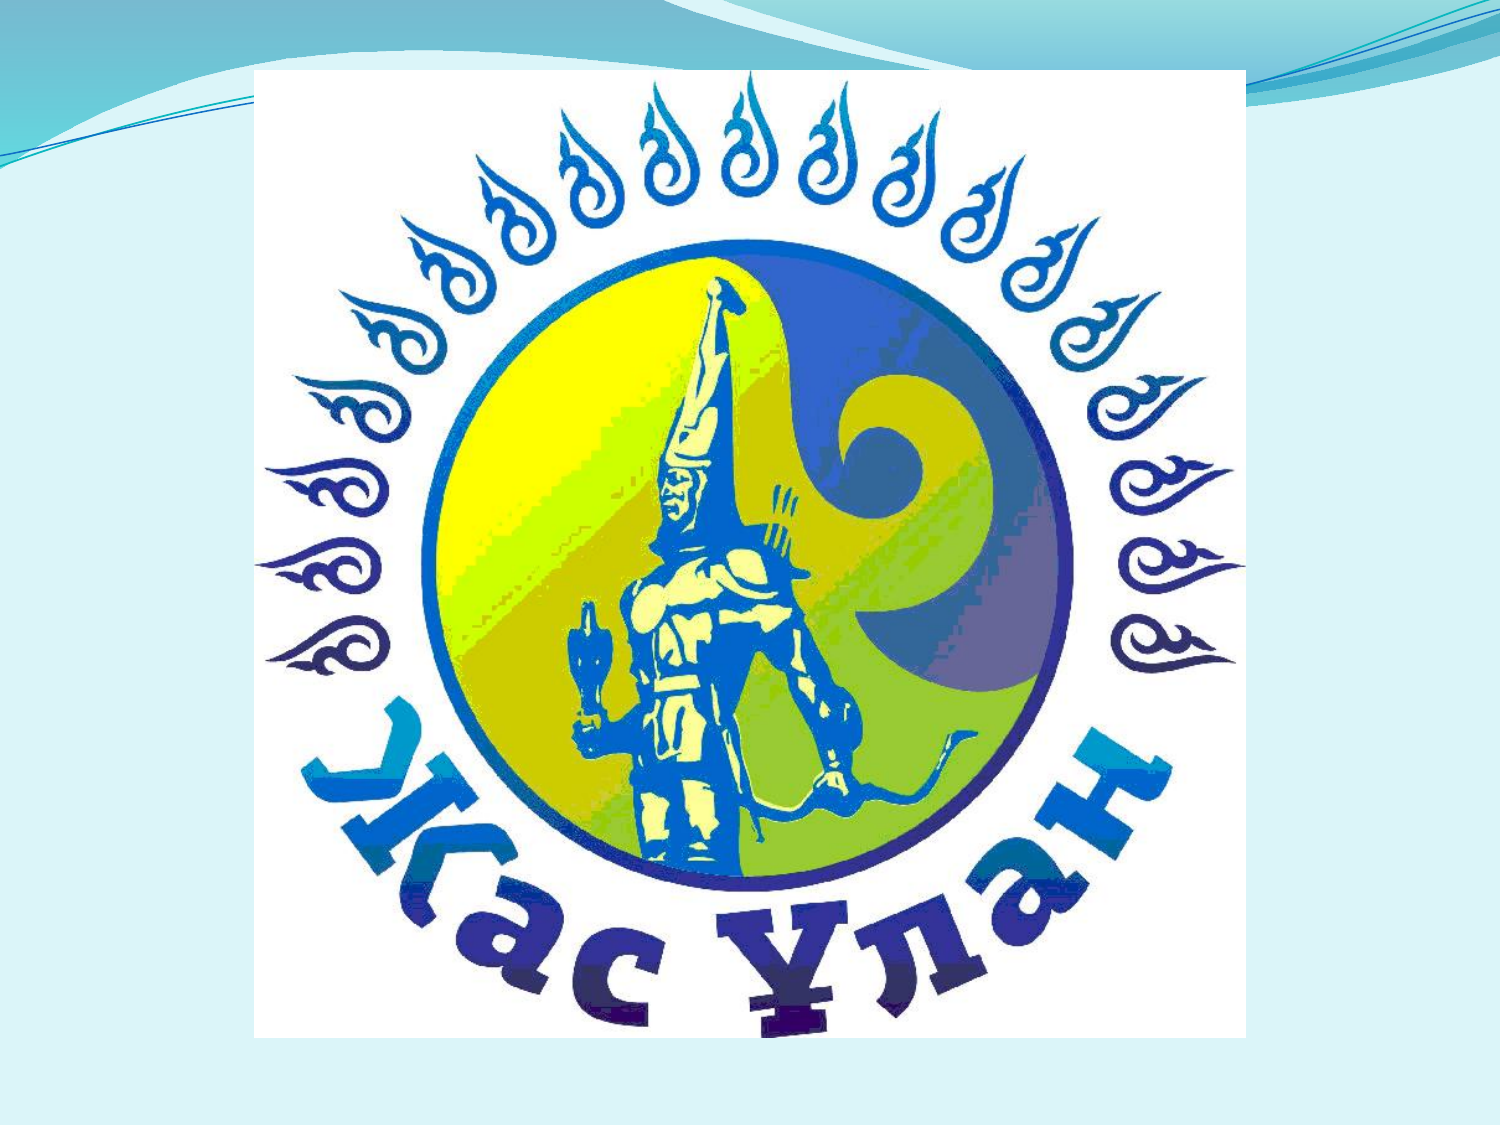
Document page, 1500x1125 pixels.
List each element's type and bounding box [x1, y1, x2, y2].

list [254, 70, 1246, 1038]
